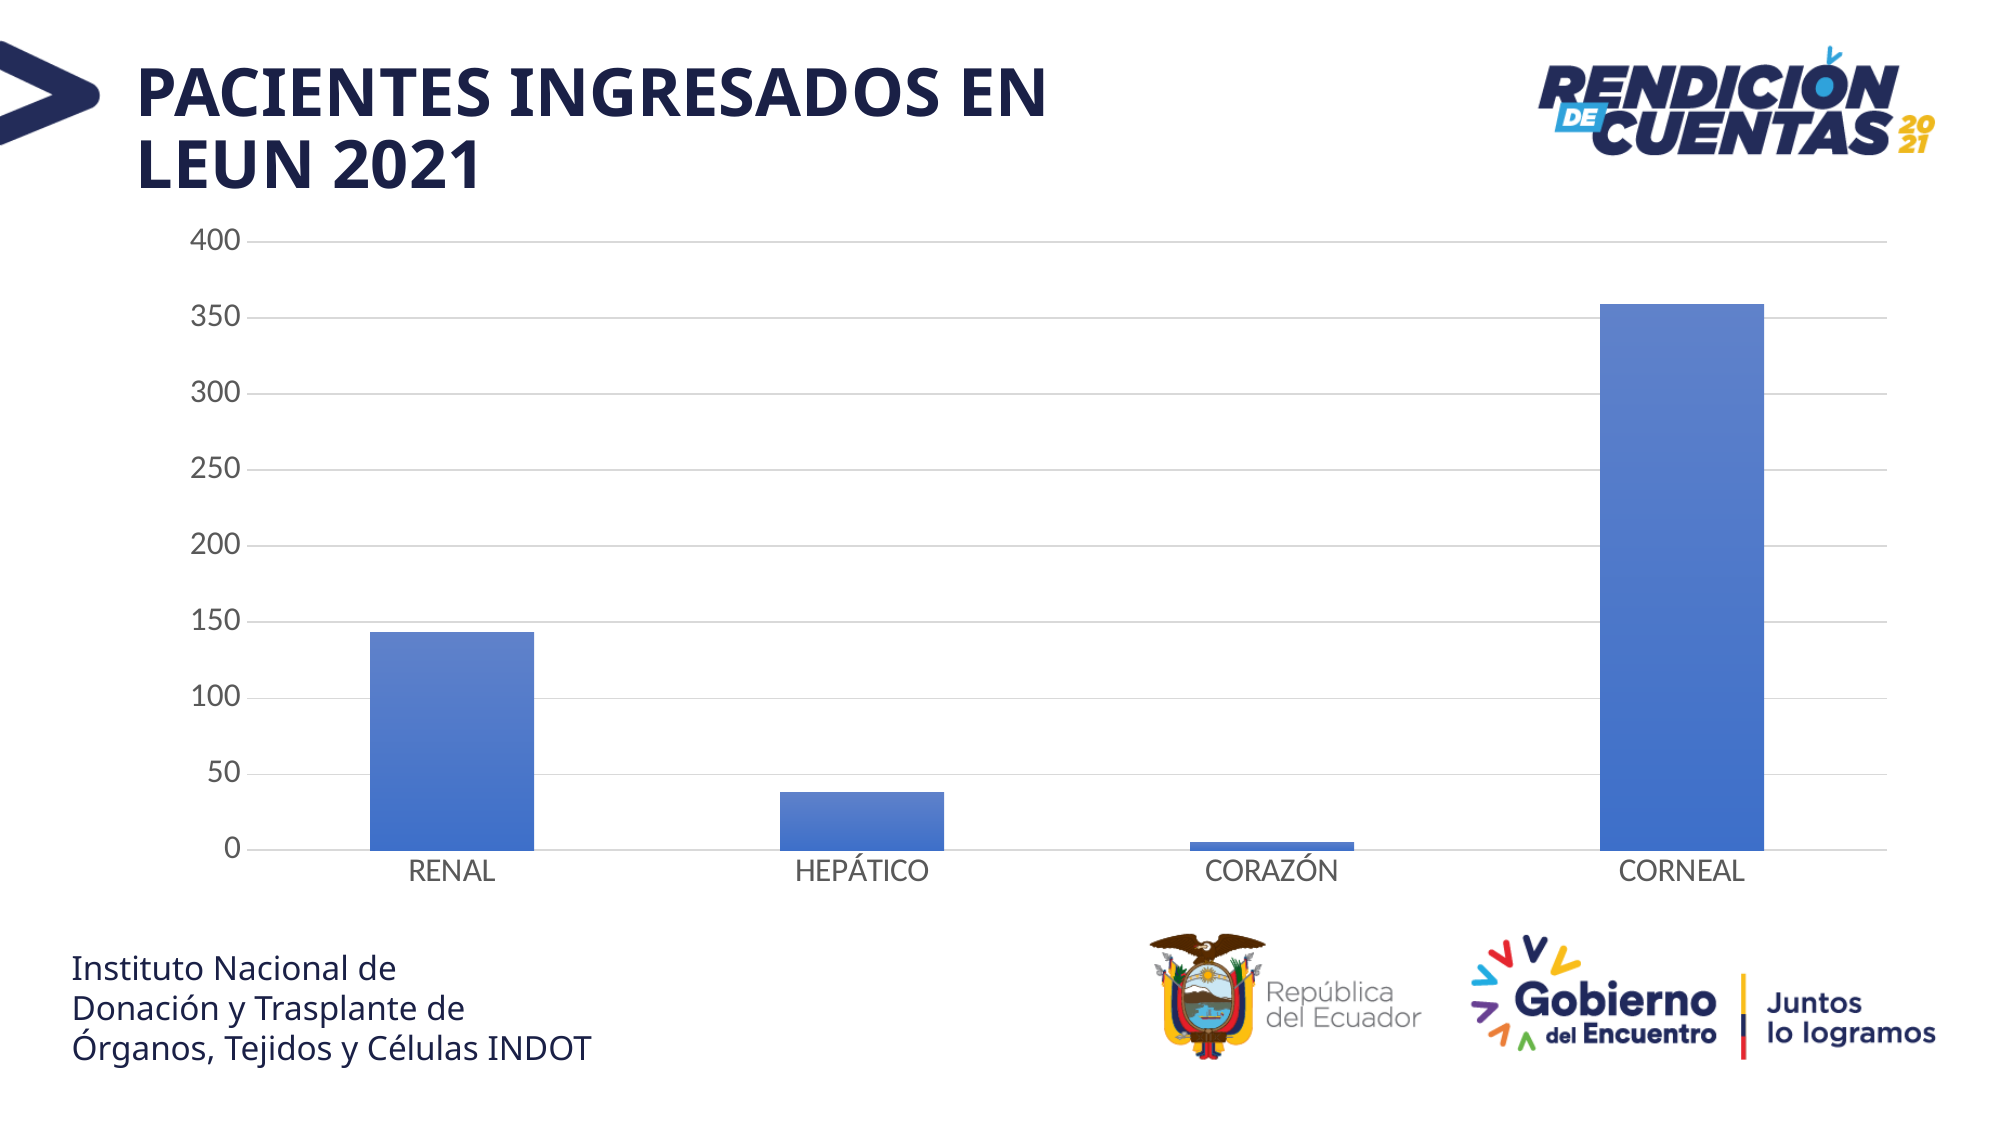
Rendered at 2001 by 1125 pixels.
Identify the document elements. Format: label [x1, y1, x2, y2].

chart [154, 211, 1923, 904]
picture [0, 0, 2000, 1125]
